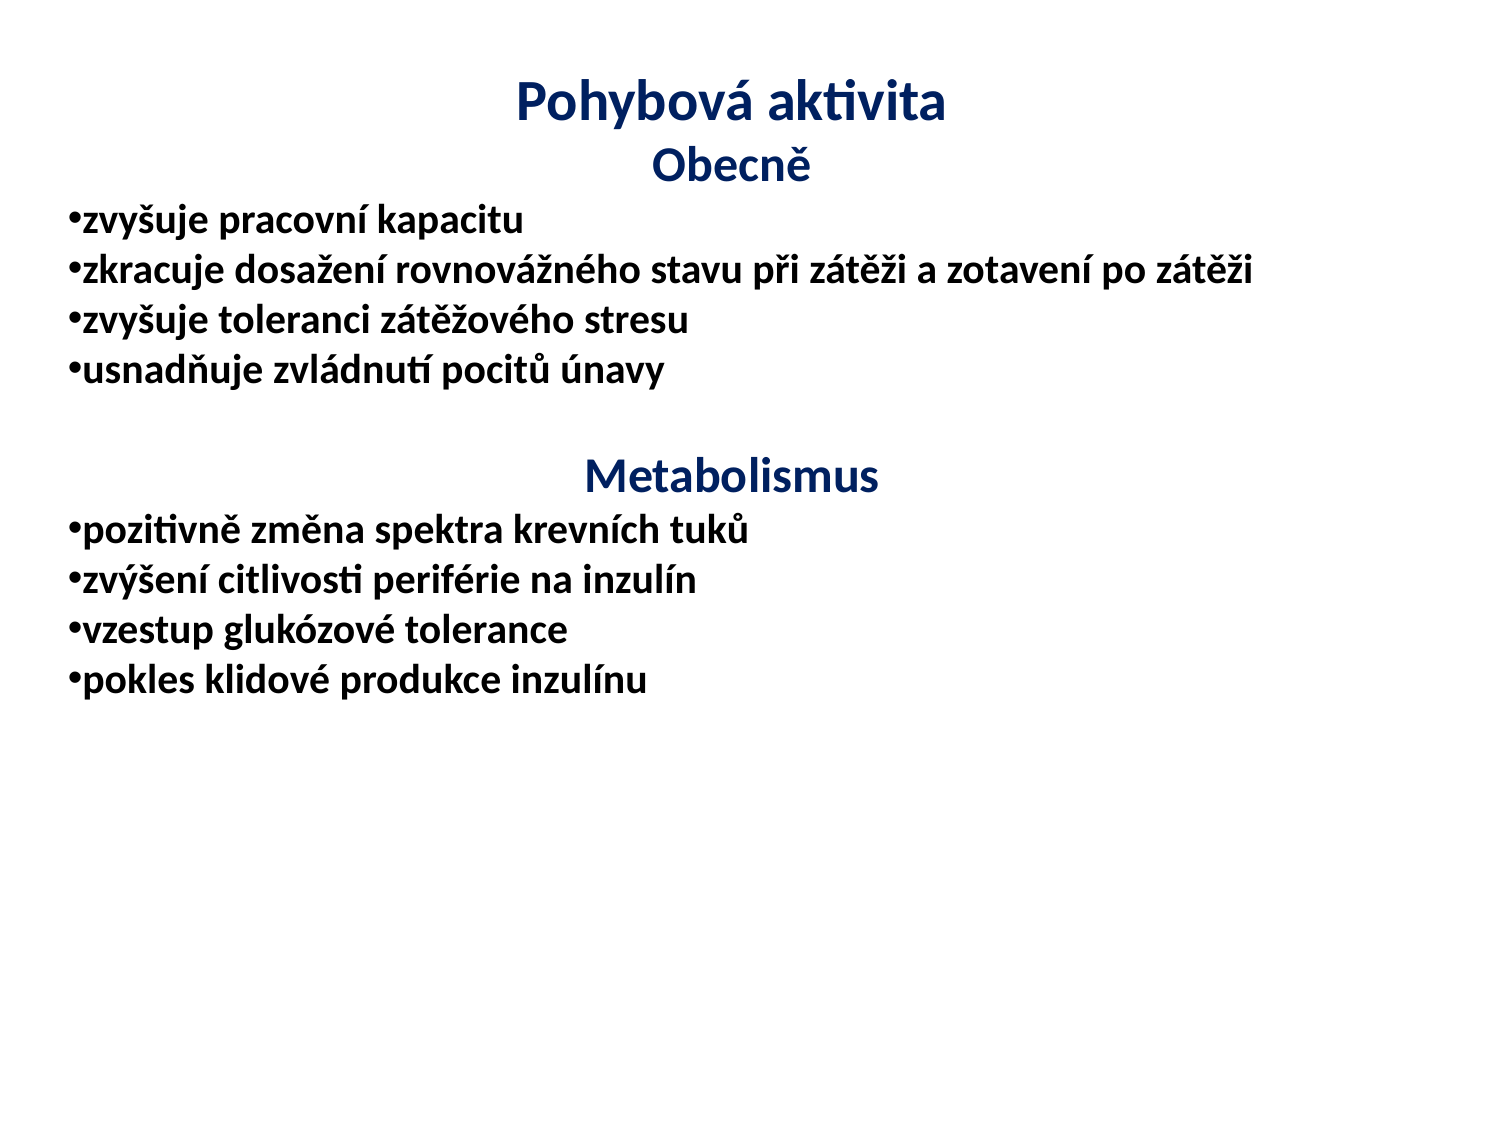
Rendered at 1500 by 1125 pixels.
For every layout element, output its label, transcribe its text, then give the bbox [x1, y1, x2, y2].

text_box Pohybová aktivita Obecně zvyšuje pracovní kapacitu zkracuje dosažení rovnovážného stavu při zátěži a zotavení po zátěži zvyšuje toleranci zátěžového stresu usnadňuje zvládnutí pocitů únavy Metabolismus pozitivně změna spektra krevních tuků zvýšení citlivosti periférie na inzulín vzestup glukózové tolerance pokles klidové produkce inzulínu [53, 54, 1412, 760]
